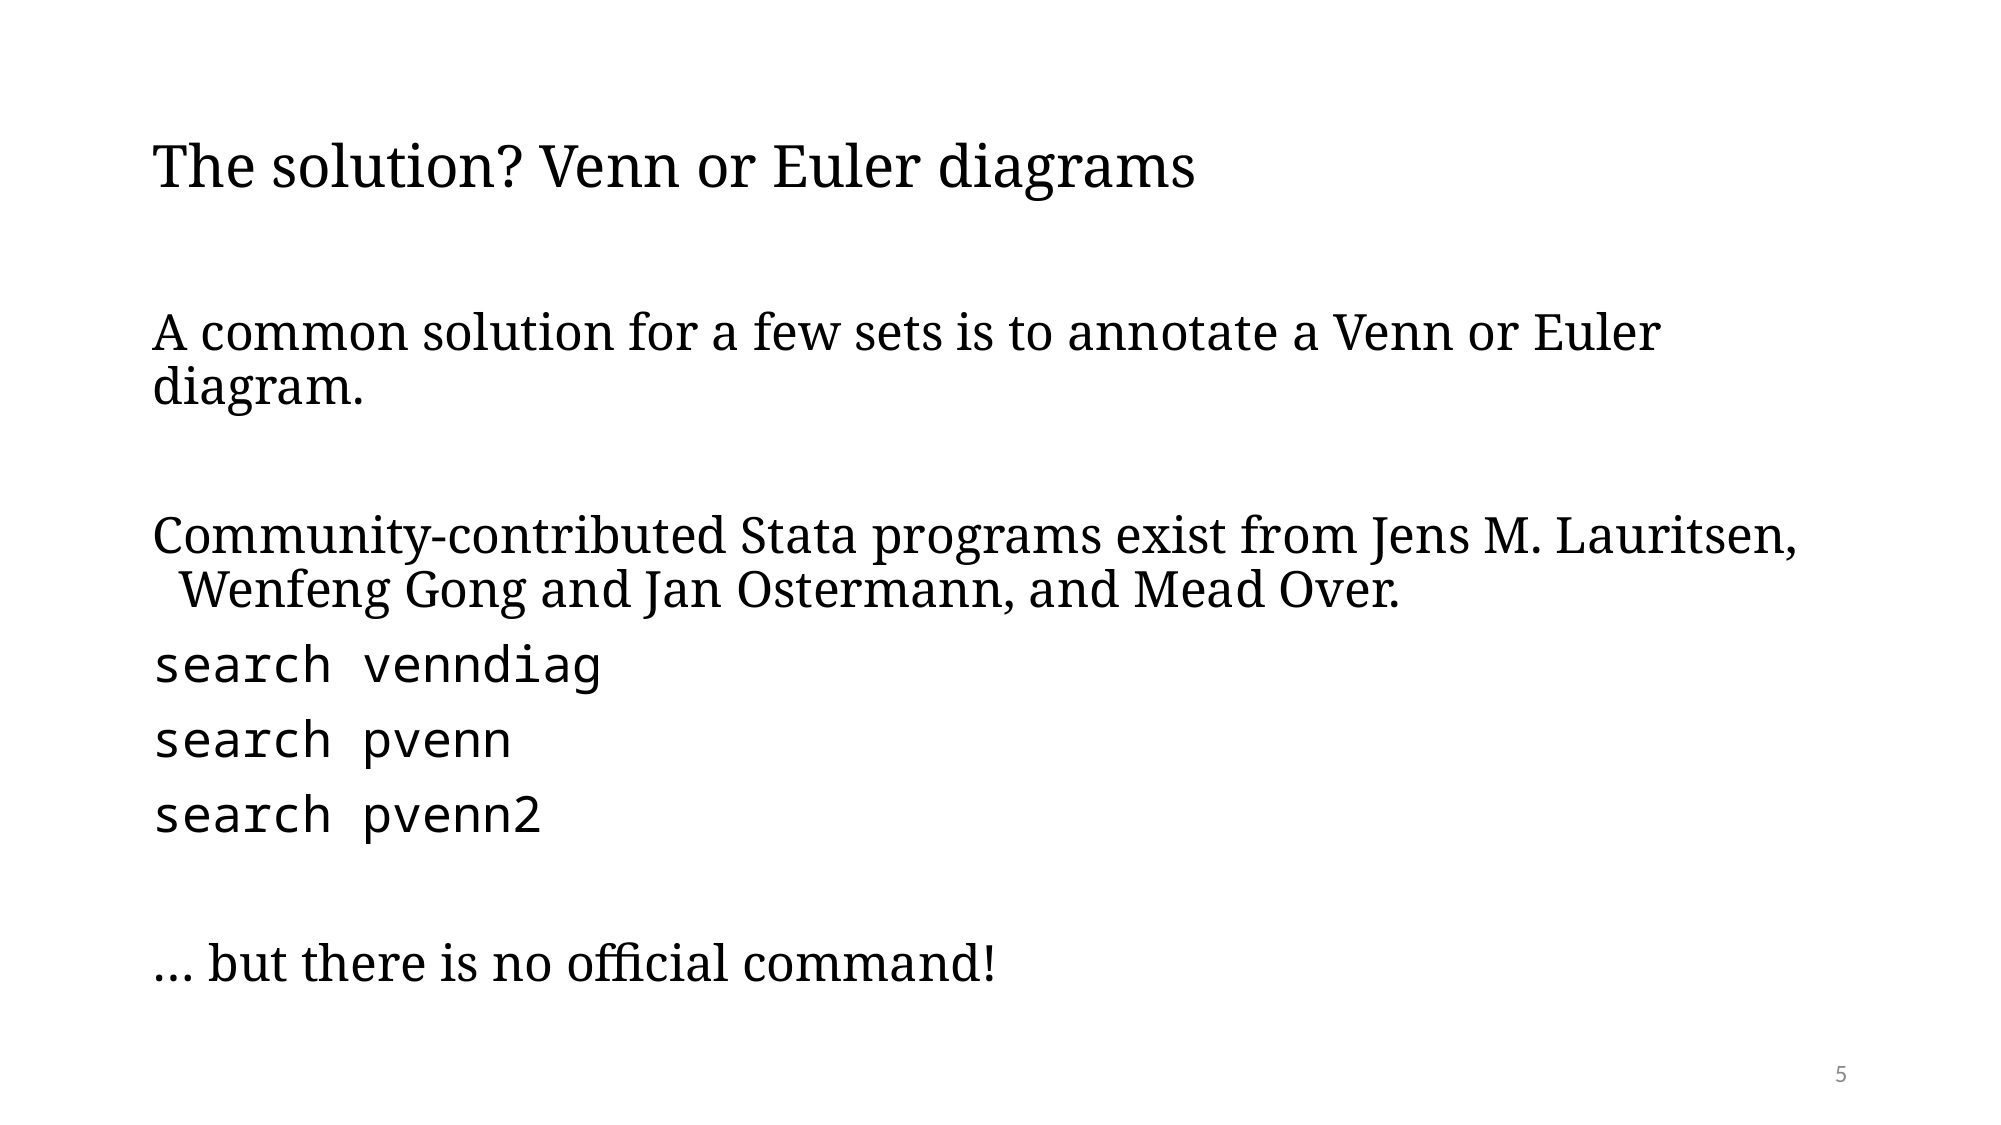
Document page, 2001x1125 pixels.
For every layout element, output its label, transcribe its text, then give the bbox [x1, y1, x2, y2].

title The solution? Venn or Euler diagrams [137, 59, 1863, 278]
list A common solution for a few sets is to annotate a Venn or Euler diagram. Community-contributed Stata programs exist from Jens M. Lauritsen, Wenfeng Gong and Jan Ostermann, and Mead Over. search venndiag search pvenn search pvenn2 … but there is no official command! [137, 299, 1863, 1014]
slide_number 5 [1412, 1042, 1863, 1103]
